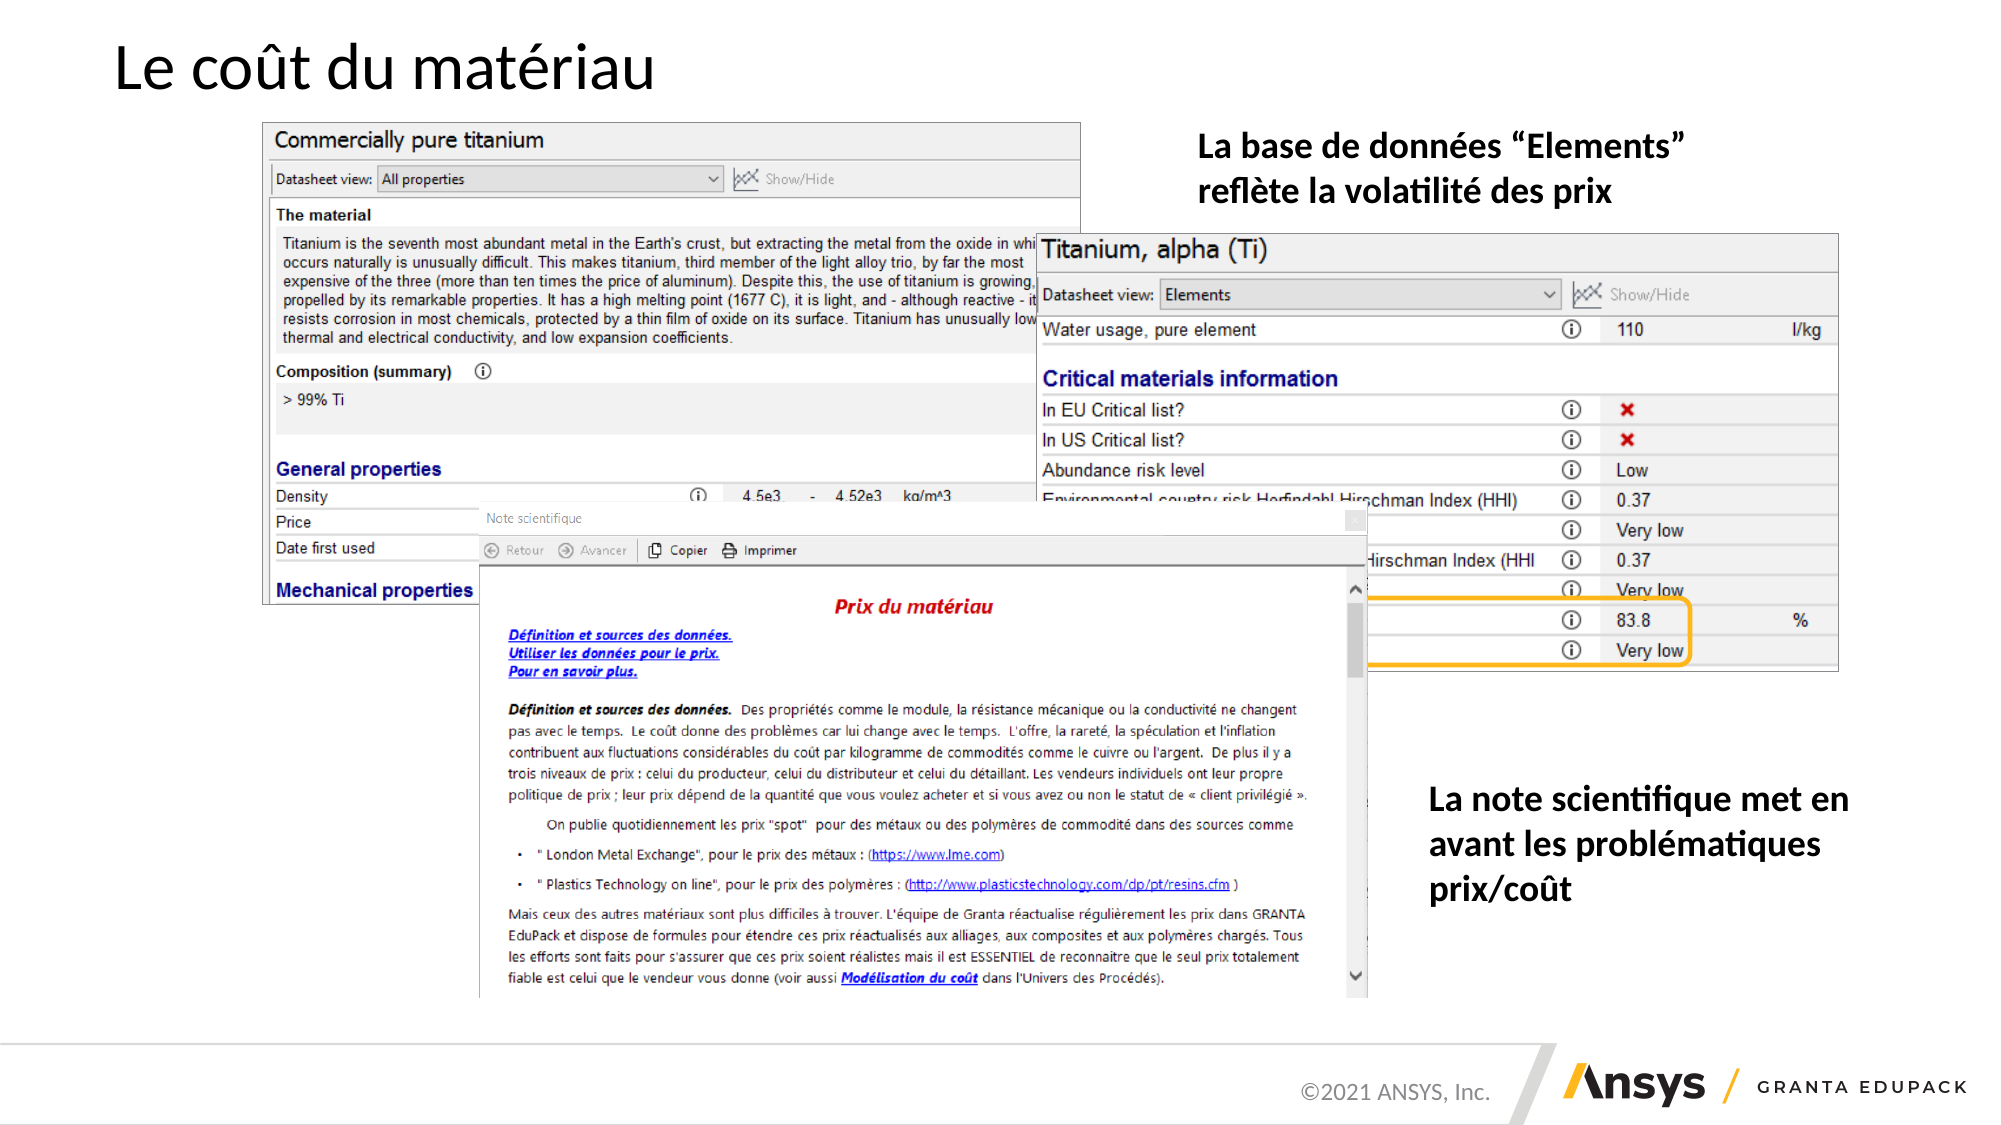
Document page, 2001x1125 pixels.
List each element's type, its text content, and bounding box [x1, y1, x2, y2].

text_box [262, 122, 1081, 605]
text_box La base de données “Elements” reflète la volatilité des prix [1183, 113, 1738, 218]
picture [0, 0, 2000, 1125]
text_box La note scientifique met en avant les problématiques prix/coût [1414, 766, 1900, 917]
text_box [1029, 233, 1839, 672]
title Le coût du matériau [99, 24, 1900, 164]
